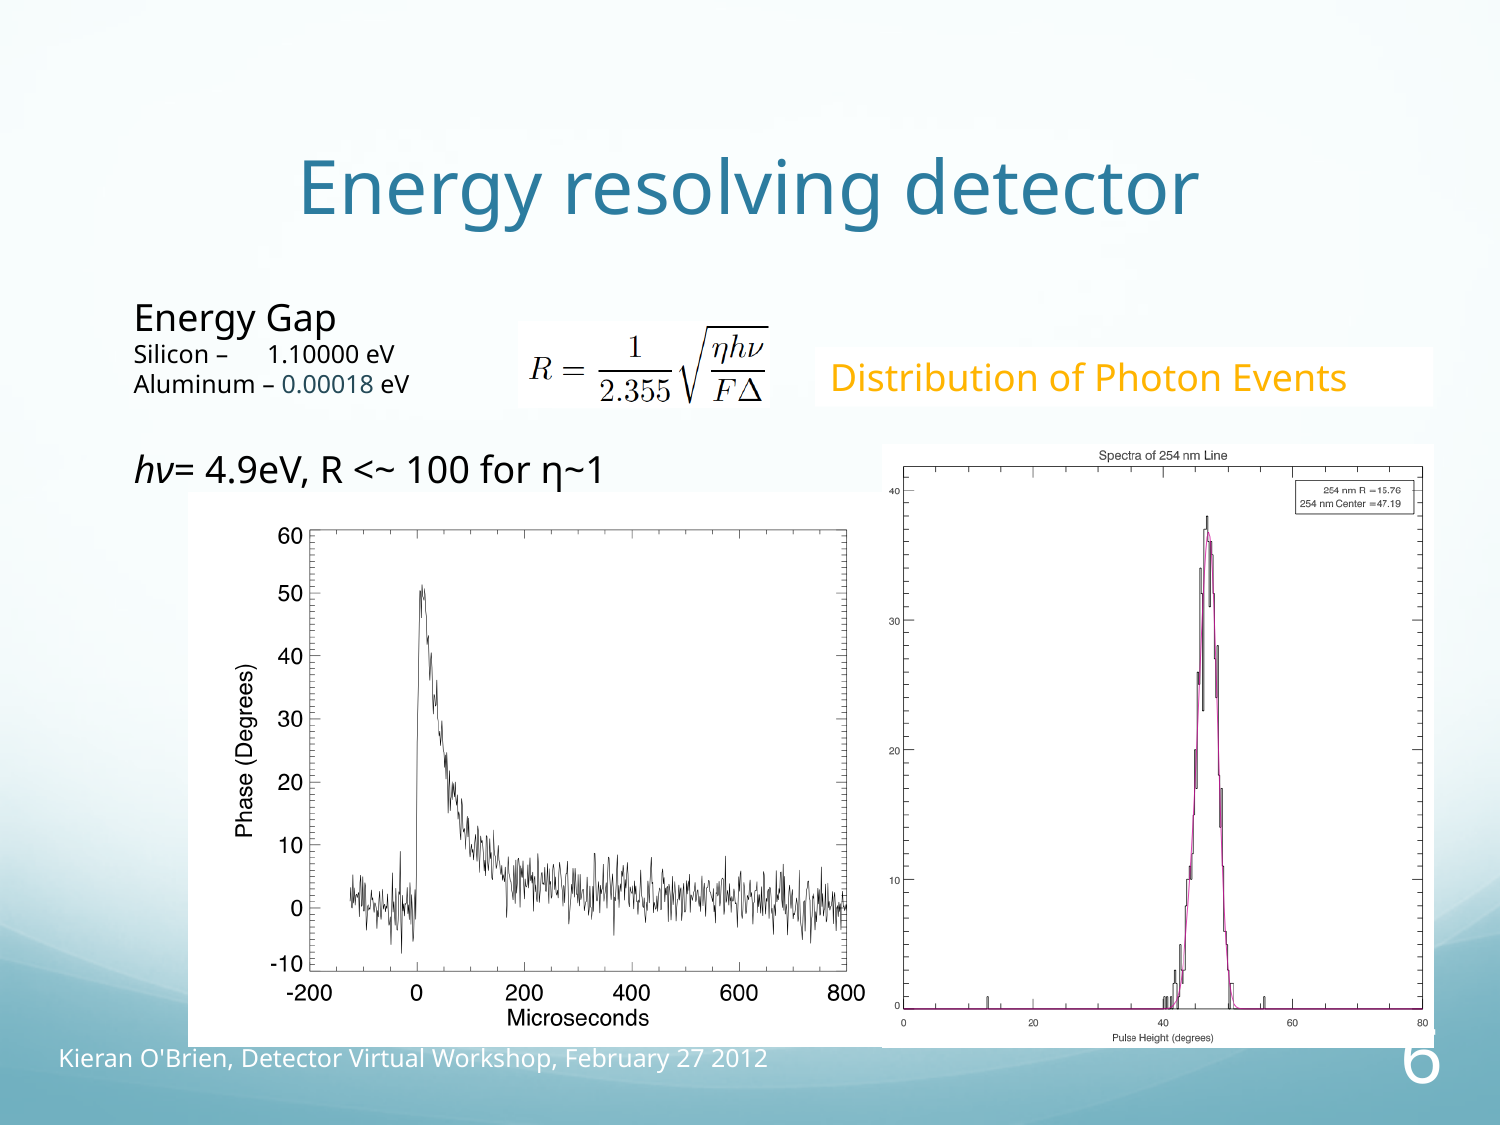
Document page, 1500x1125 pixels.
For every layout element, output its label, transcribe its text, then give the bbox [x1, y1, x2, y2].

slide_number 6 [1295, 1029, 1459, 1090]
text_box Distribution of Photon Events [814, 346, 1434, 407]
footer Kieran O'Brien, Detector Virtual Workshop, February 27 2012 [43, 1029, 838, 1090]
title Energy resolving detector [90, 17, 1410, 237]
text_box Energy Gap Silicon – 1.10000 eV Aluminum – 0.00018 eV [118, 286, 447, 406]
picture [187, 443, 1434, 1048]
text_box hν= 4.9eV, R <~ 100 for η~1 [118, 438, 770, 544]
picture [518, 321, 771, 408]
